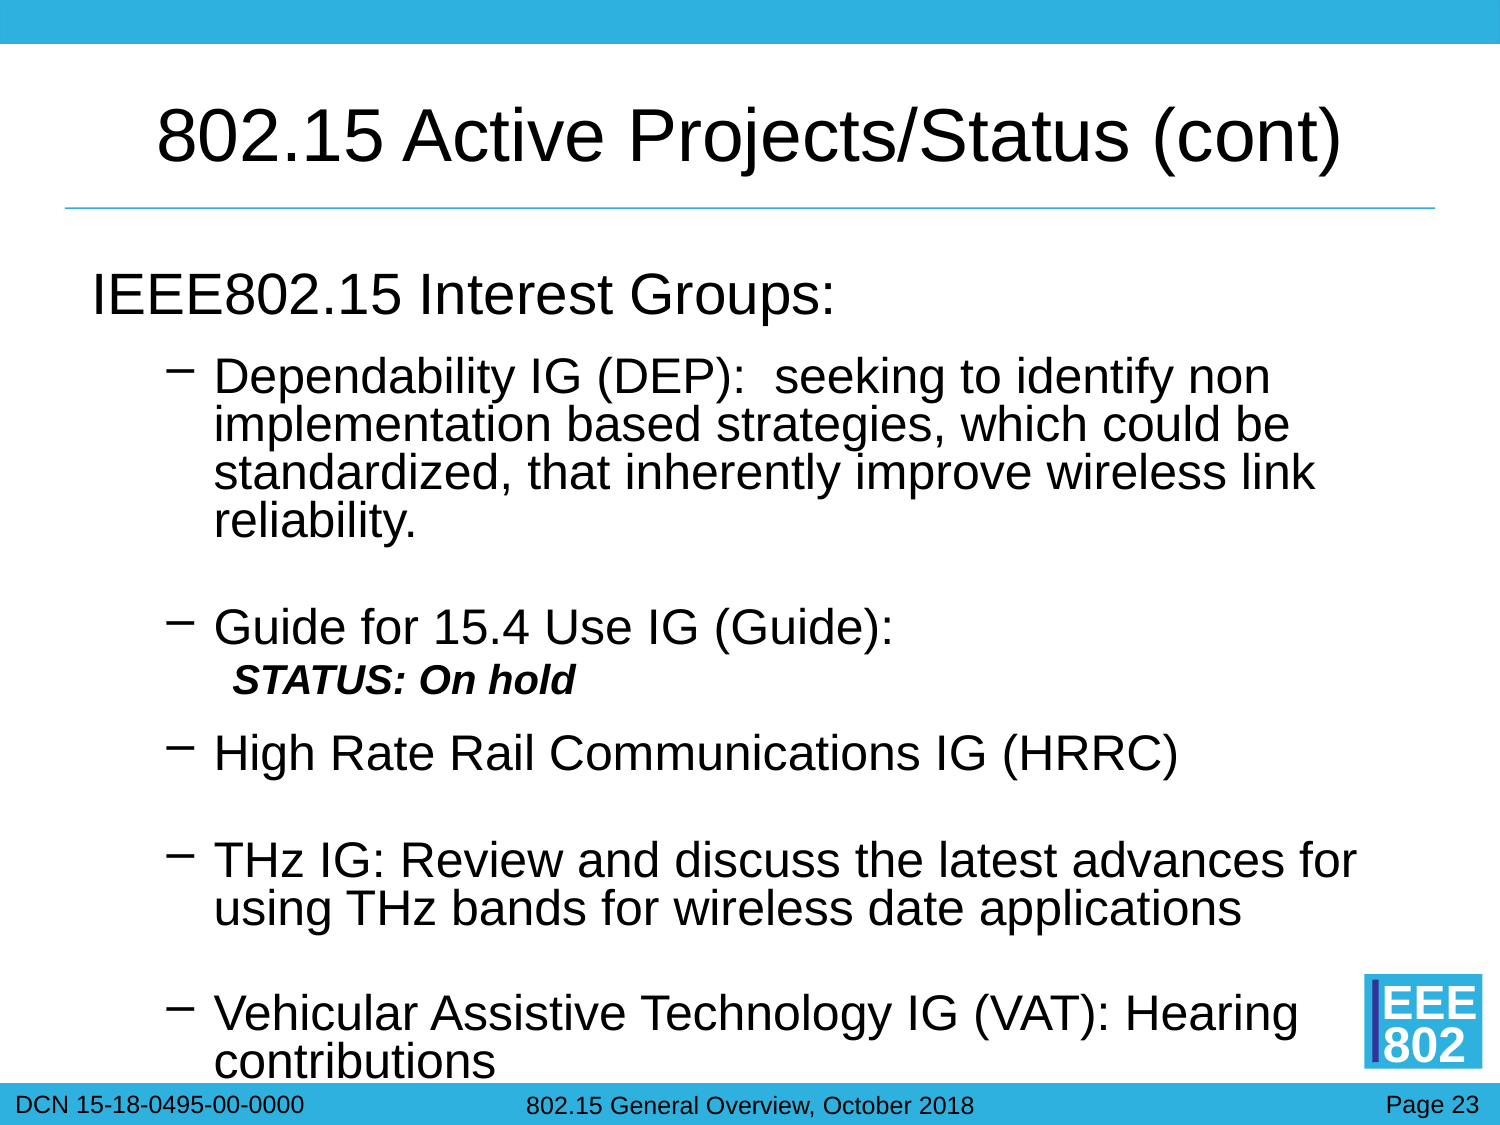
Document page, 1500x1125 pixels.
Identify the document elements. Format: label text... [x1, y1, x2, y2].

list IEEE802.15 Interest Groups: Dependability IG (DEP): seeking to identify non implementation based strategies, which could be standardized, that inherently improve wireless link reliability. Guide for 15.4 Use IG (Guide): STATUS: On hold High Rate Rail Communications IG (HRRC) THz IG: Review and discuss the latest advances for using THz bands for wireless date applications Vehicular Assistive Technology IG (VAT): Hearing contributions [76, 262, 1425, 1064]
title 802.15 Active Projects/Status (cont) [75, 66, 1425, 197]
